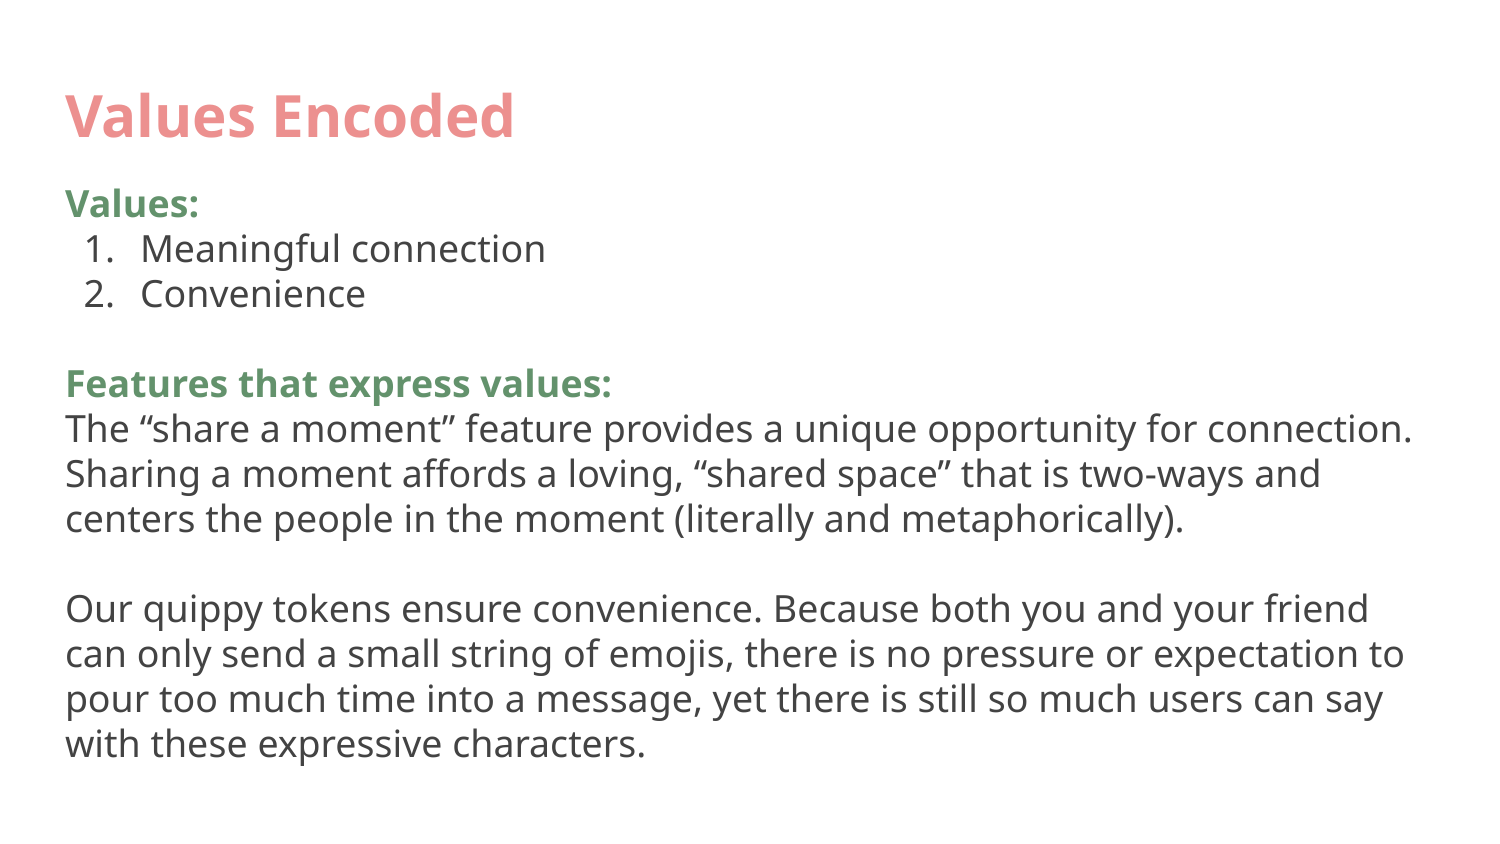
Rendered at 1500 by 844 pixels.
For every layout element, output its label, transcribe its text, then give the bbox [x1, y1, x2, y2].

text_box Values Encoded [49, 63, 1254, 164]
text_box Values: Meaningful connection Convenience Features that express values: The “share a moment” feature provides a unique opportunity for connection. Sharing a moment affords a loving, “shared space” that is two-ways and centers the people in the moment (literally and metaphorically). Our quippy tokens ensure convenience. Because both you and your friend can only send a small string of emojis, there is no pressure or expectation to pour too much time into a message, yet there is still so much users can say with these expressive characters. [49, 164, 1456, 780]
